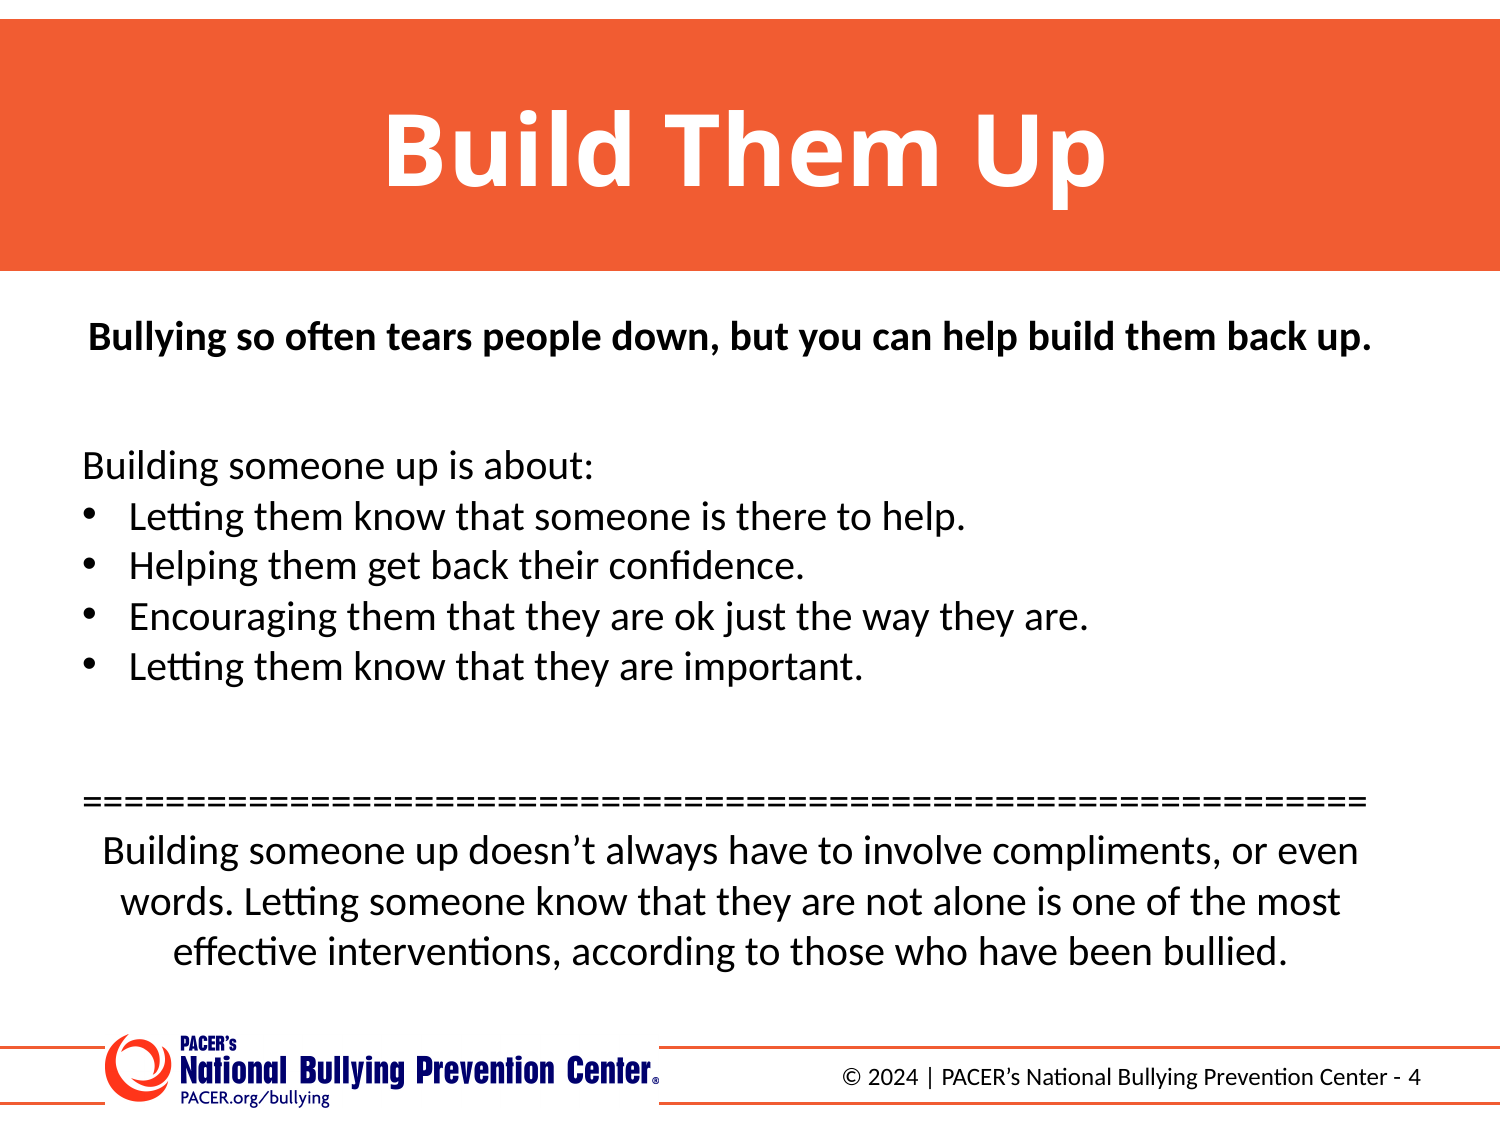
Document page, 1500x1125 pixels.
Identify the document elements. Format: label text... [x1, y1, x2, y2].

text_box Build Them Up [108, 78, 1382, 214]
text_box Bullying so often tears people down, but you can help build them back up. Building someone up is about: Letting them know that someone is there to help. Helping them get back their confidence. Encouraging them that they are ok just the way they are. Letting them know that they are important. ============================================================== Building someone up doesn’t always have to involve compliments, or even words. Letting someone know that they are not alone is one of the most effective interventions, according to those who have been bullied. [67, 300, 1395, 1031]
picture [105, 1034, 659, 1108]
